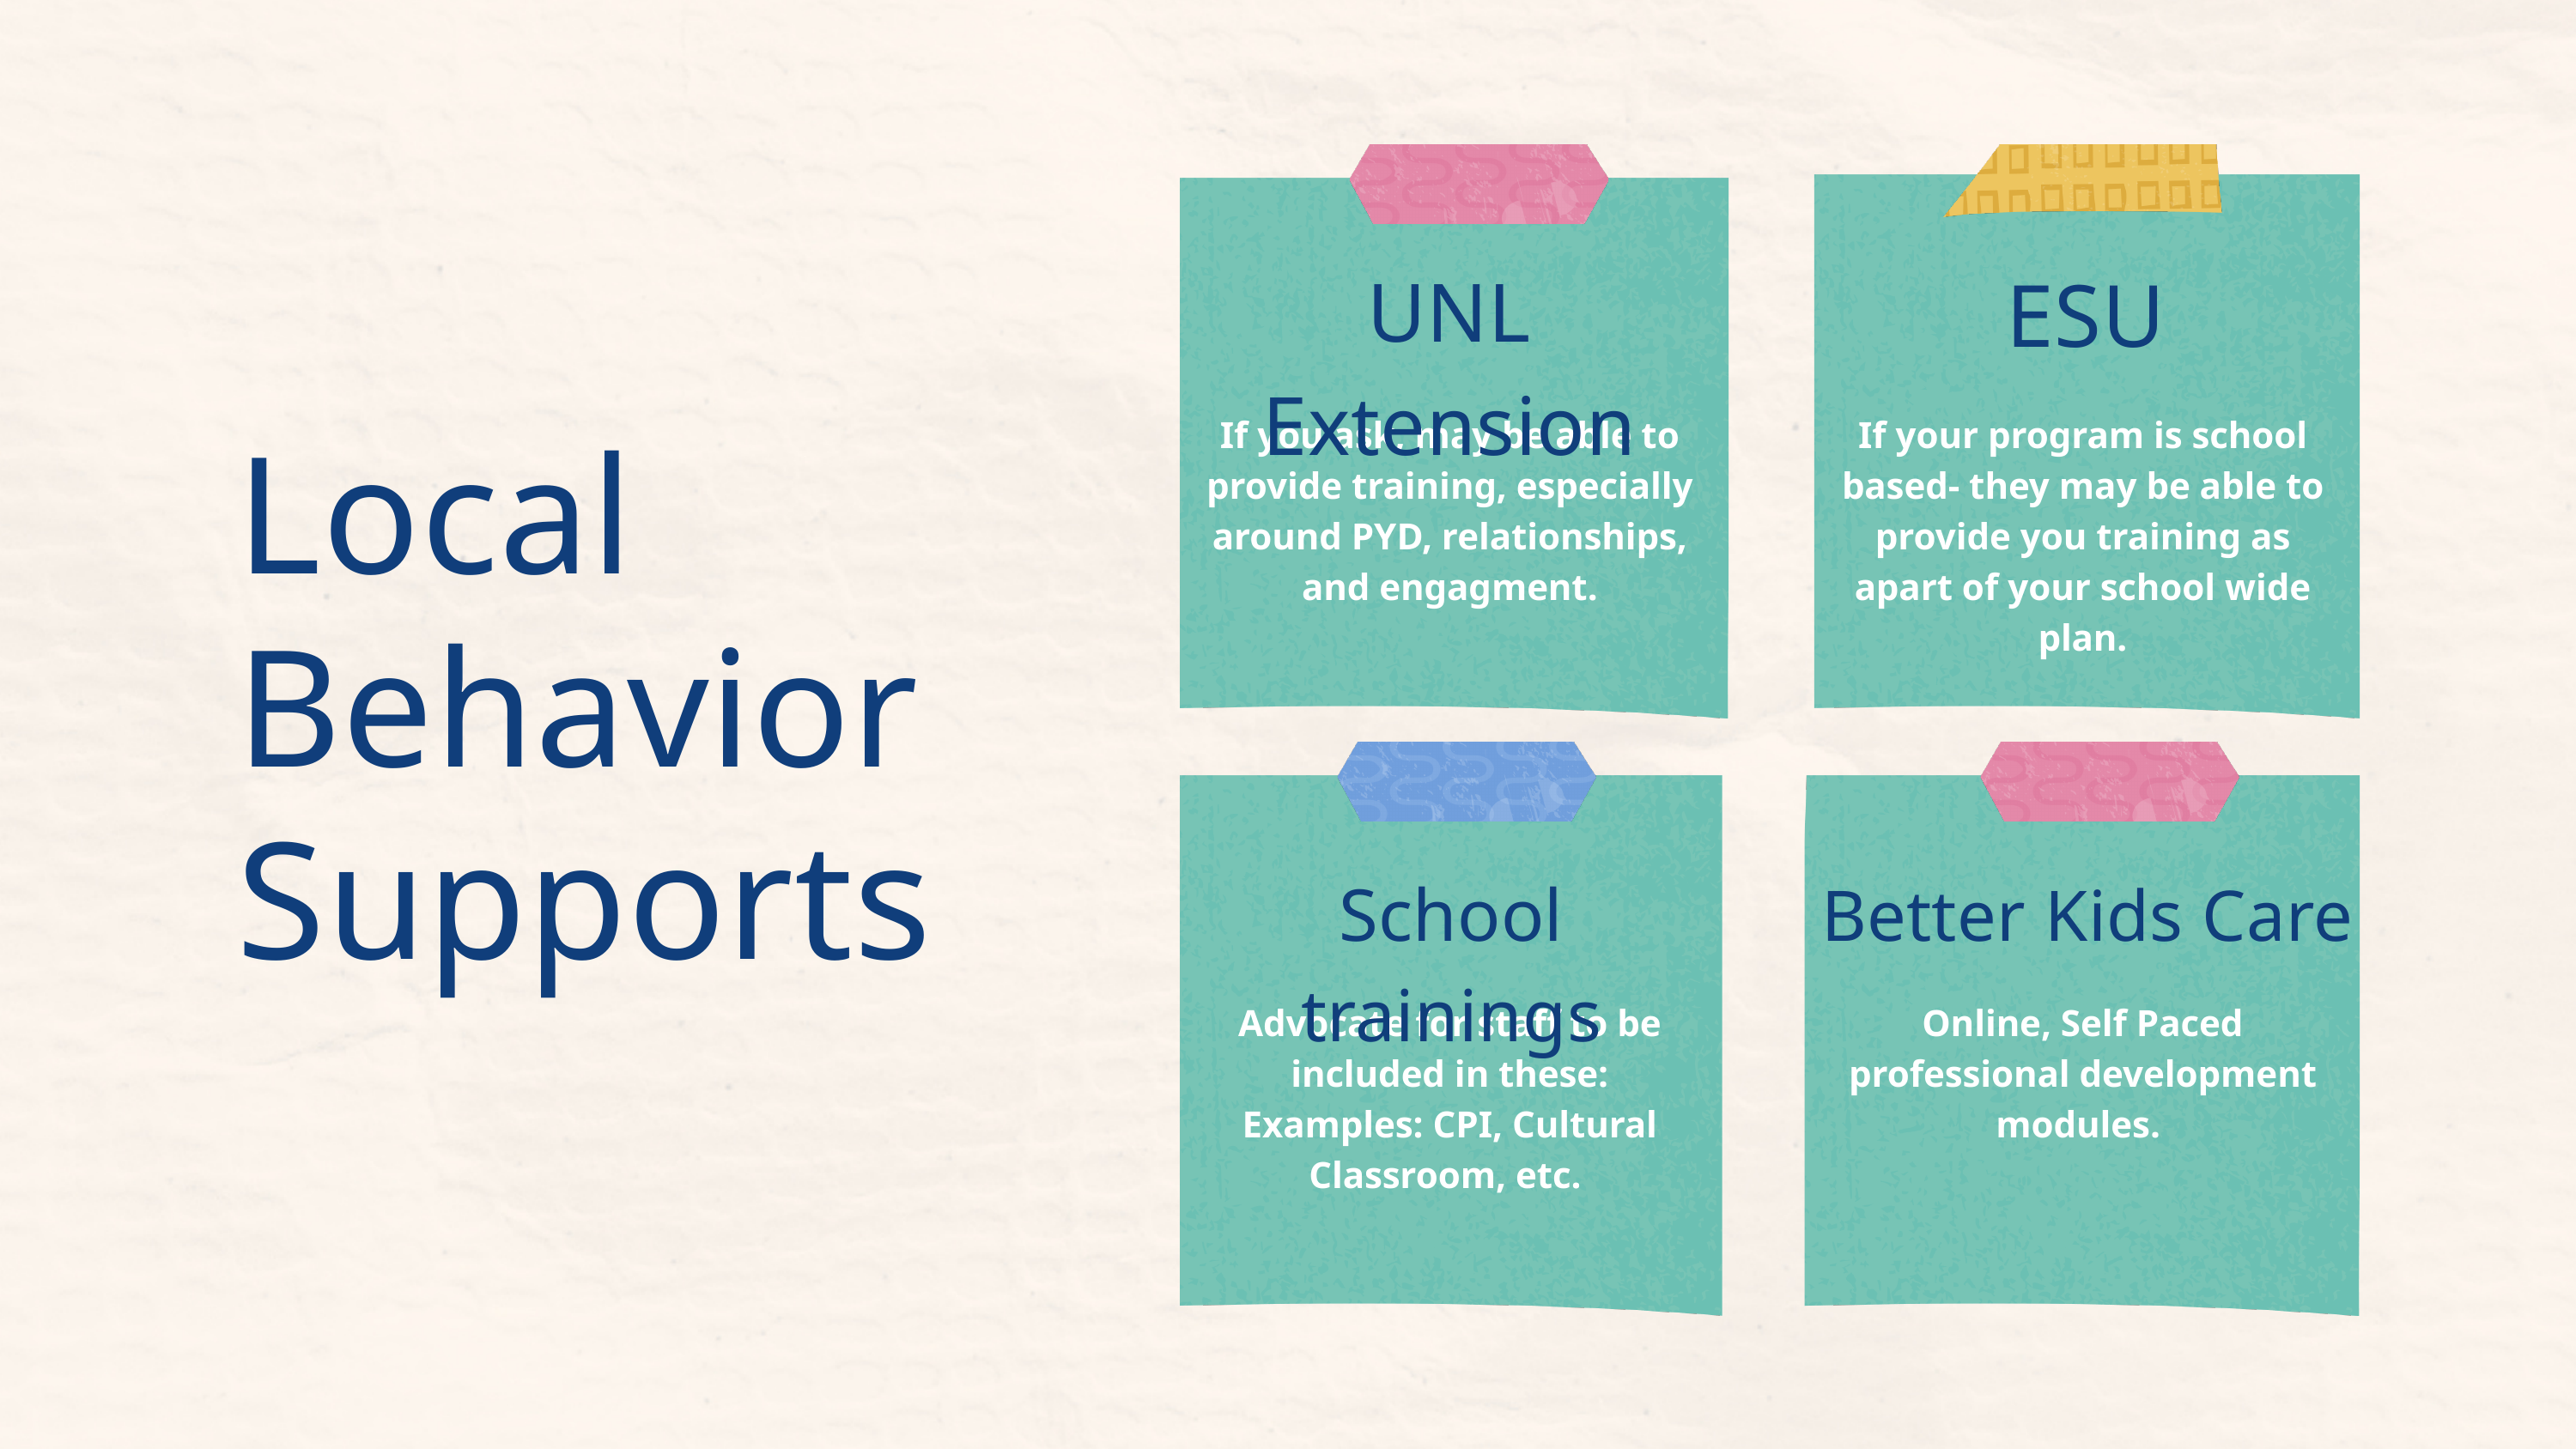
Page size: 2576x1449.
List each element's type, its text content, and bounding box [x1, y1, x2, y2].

text_box [0, 0, 2576, 1449]
text_box Local Behavior Supports [236, 414, 1103, 992]
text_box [1804, 742, 2360, 1317]
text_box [1179, 742, 1722, 1317]
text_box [1814, 144, 2360, 719]
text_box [1179, 144, 1729, 719]
